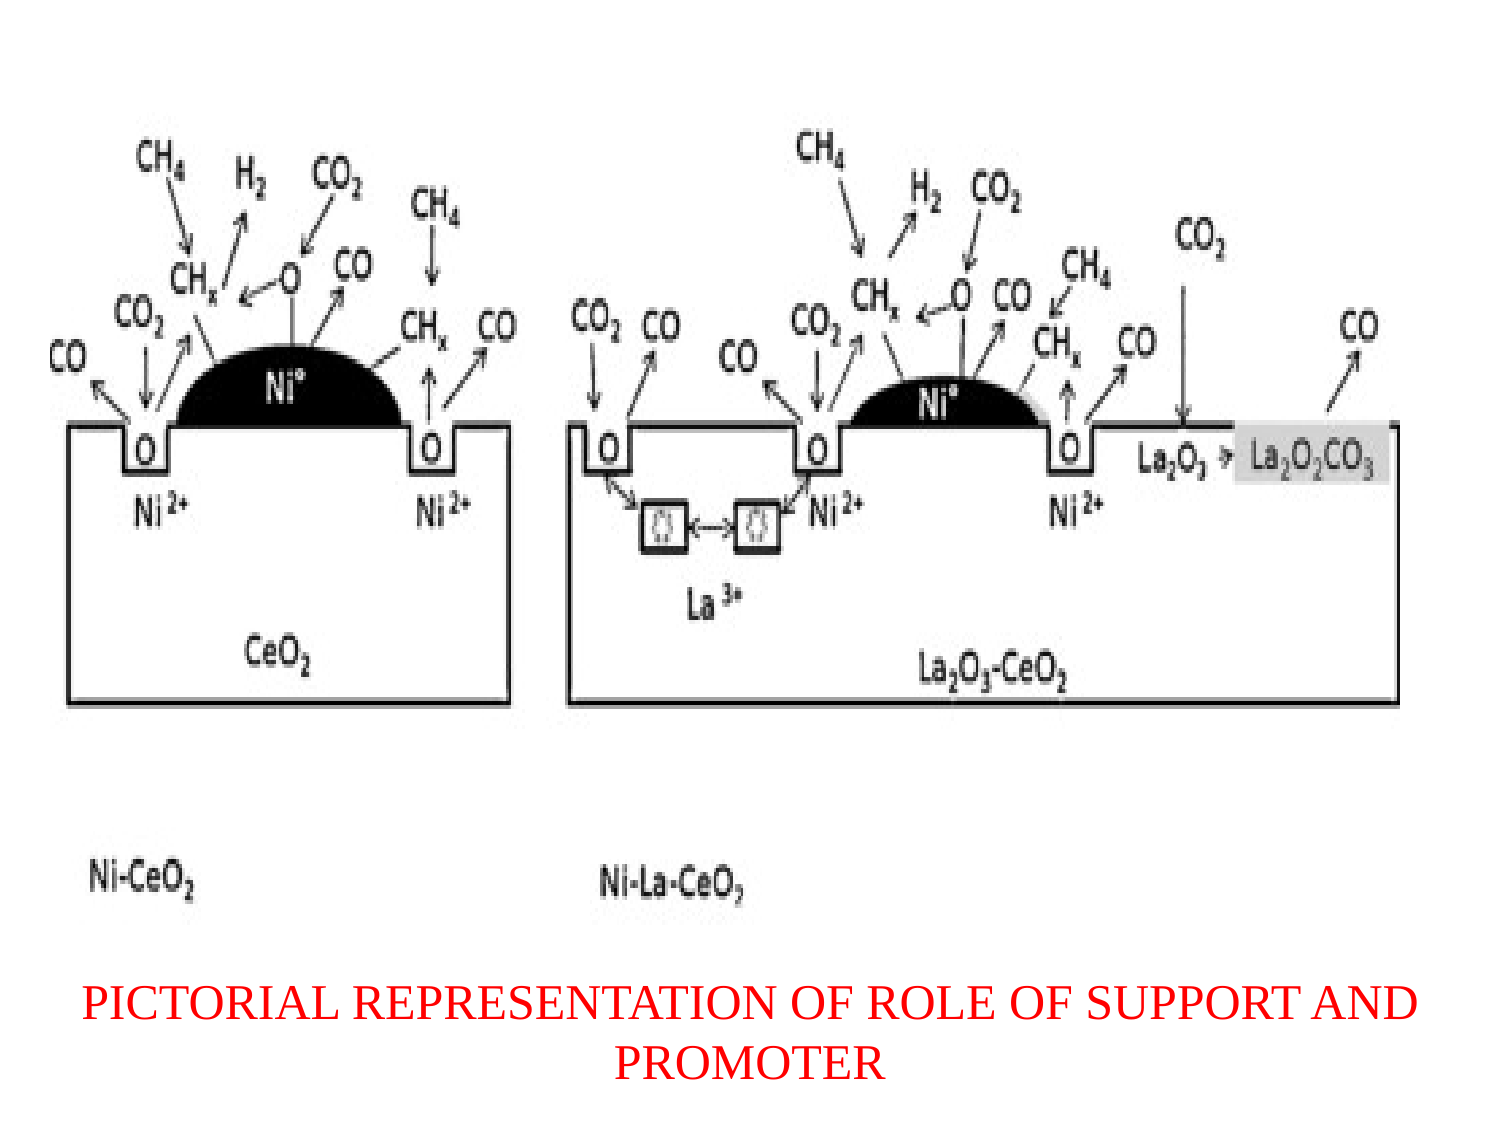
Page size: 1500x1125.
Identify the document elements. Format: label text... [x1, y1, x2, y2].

text_box PICTORIAL REPRESENTATION OF ROLE OF SUPPORT AND PROMOTER [0, 962, 1500, 1098]
picture [49, 112, 1401, 926]
